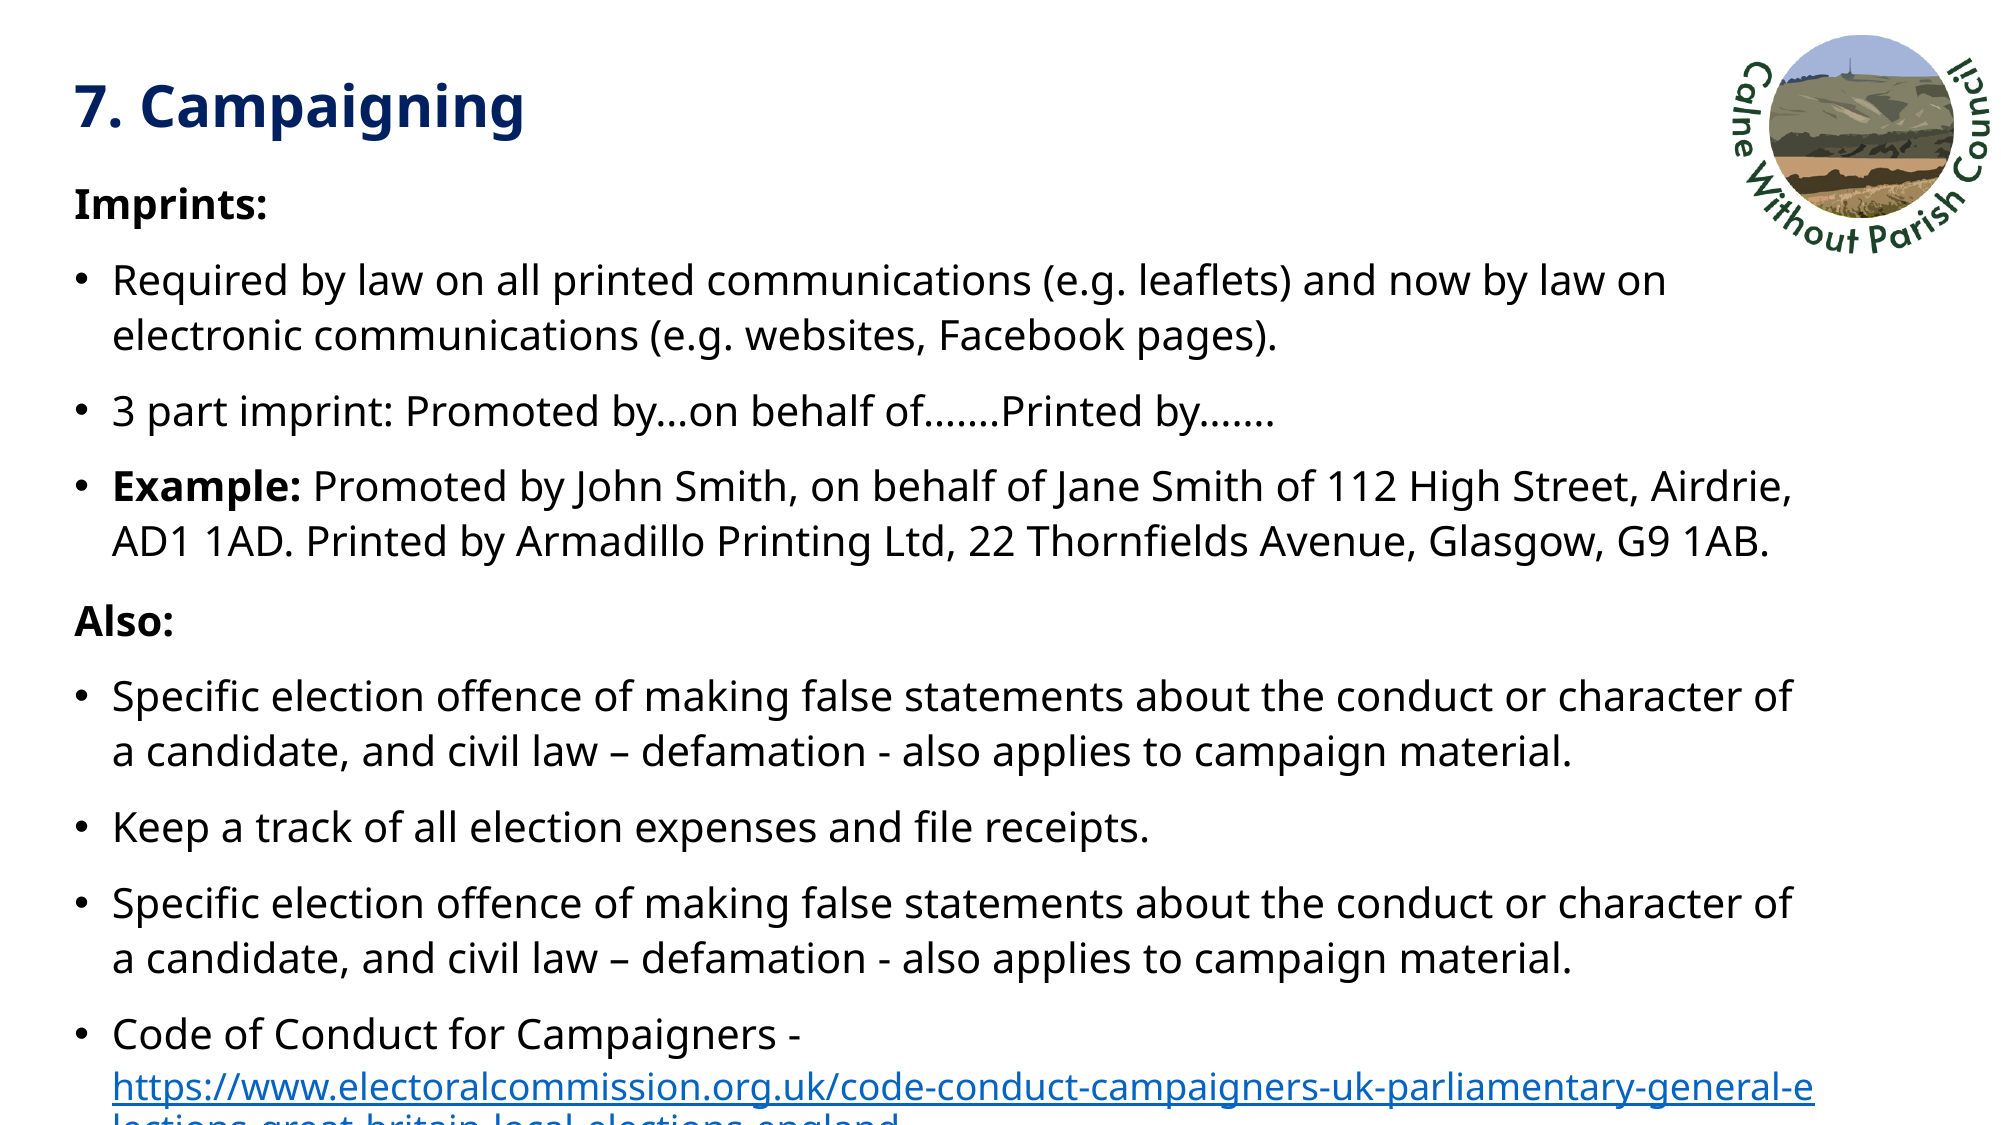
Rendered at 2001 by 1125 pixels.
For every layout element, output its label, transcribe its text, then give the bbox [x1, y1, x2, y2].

list Imprints: Required by law on all printed communications (e.g. leaflets) and now by law on electronic communications (e.g. websites, Facebook pages). 3 part imprint: Promoted by…on behalf of…….Printed by……. Example: Promoted by John Smith, on behalf of Jane Smith of 112 High Street, Airdrie, AD1 1AD. Printed by Armadillo Printing Ltd, 22 Thornfields Avenue, Glasgow, G9 1AB. [59, 165, 1838, 576]
text_box Also: Specific election offence of making false statements about the conduct or character of a candidate, and civil law – defamation - also applies to campaign material. Keep a track of all election expenses and file receipts. Specific election offence of making false statements about the conduct or character of a candidate, and civil law – defamation - also applies to campaign material. Code of Conduct for Campaigners - https://www.electoralcommission.org.uk/code-conduct-campaigners-uk-parliamentary-general-elections-great-britain-local-elections-england [59, 581, 1838, 993]
title 7. Campaigning [59, 0, 1785, 165]
picture [1785, 6, 2000, 270]
